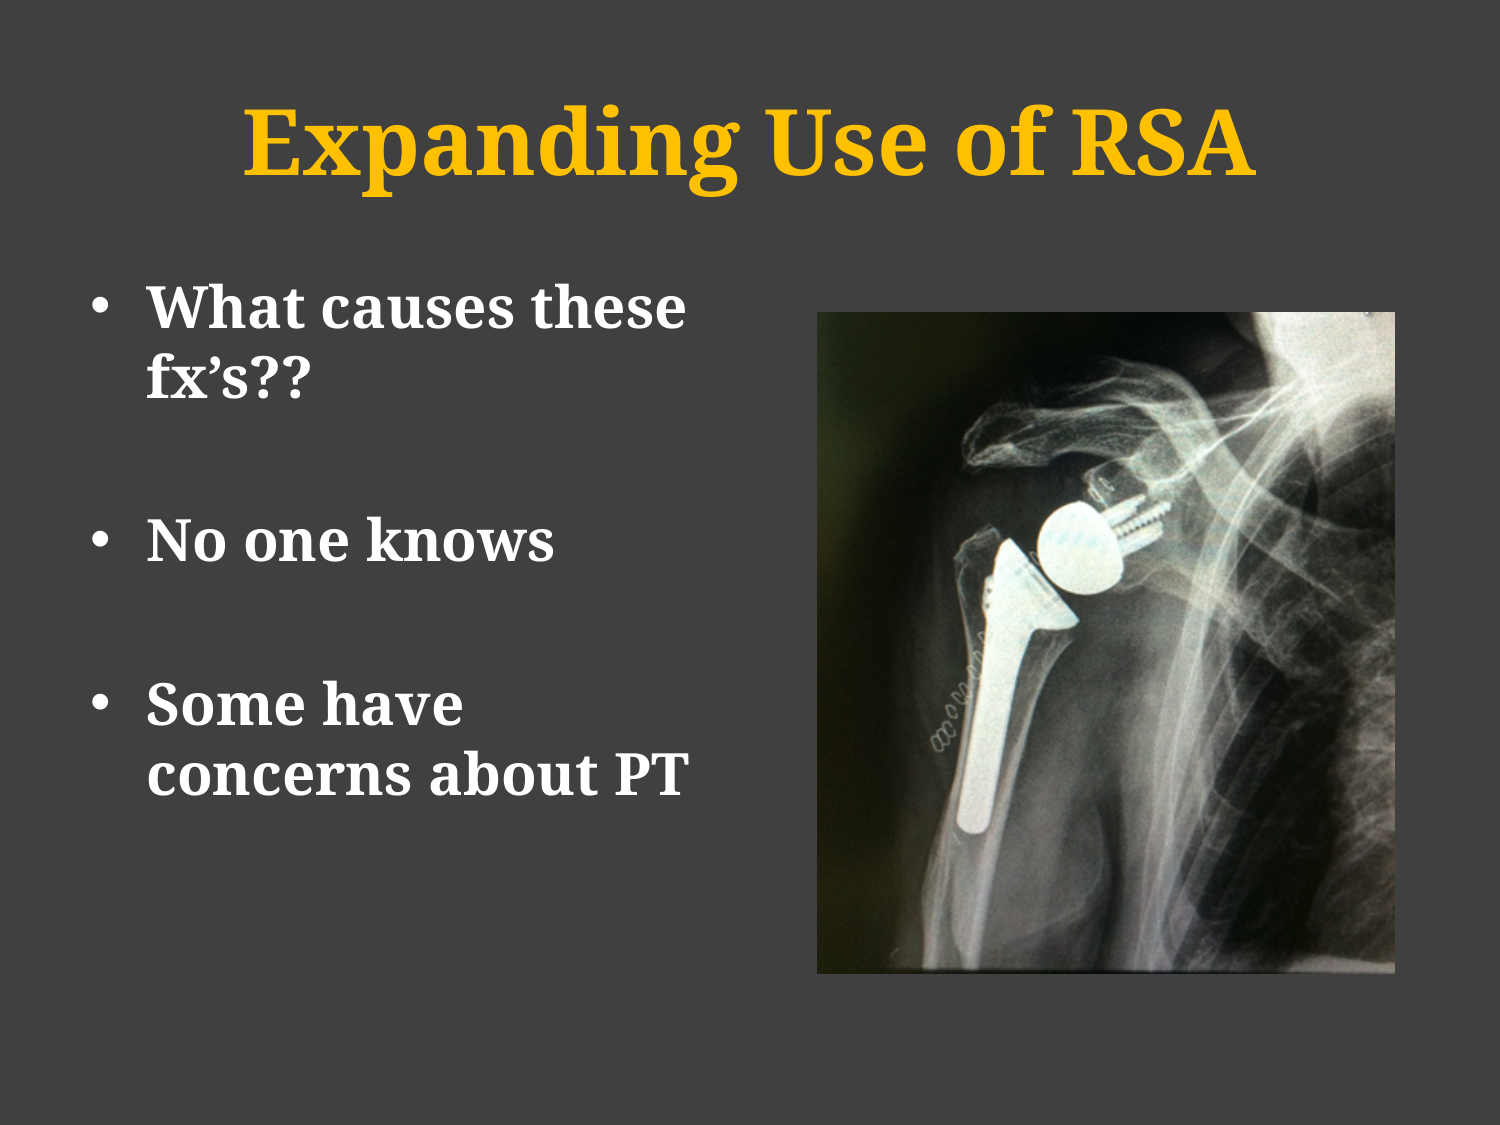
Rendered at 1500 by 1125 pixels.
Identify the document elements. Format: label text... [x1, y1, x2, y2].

list What causes these fx’s?? No one knows Some have concerns about PT [75, 262, 738, 1005]
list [816, 312, 1395, 975]
title Expanding Use of RSA [75, 45, 1425, 233]
